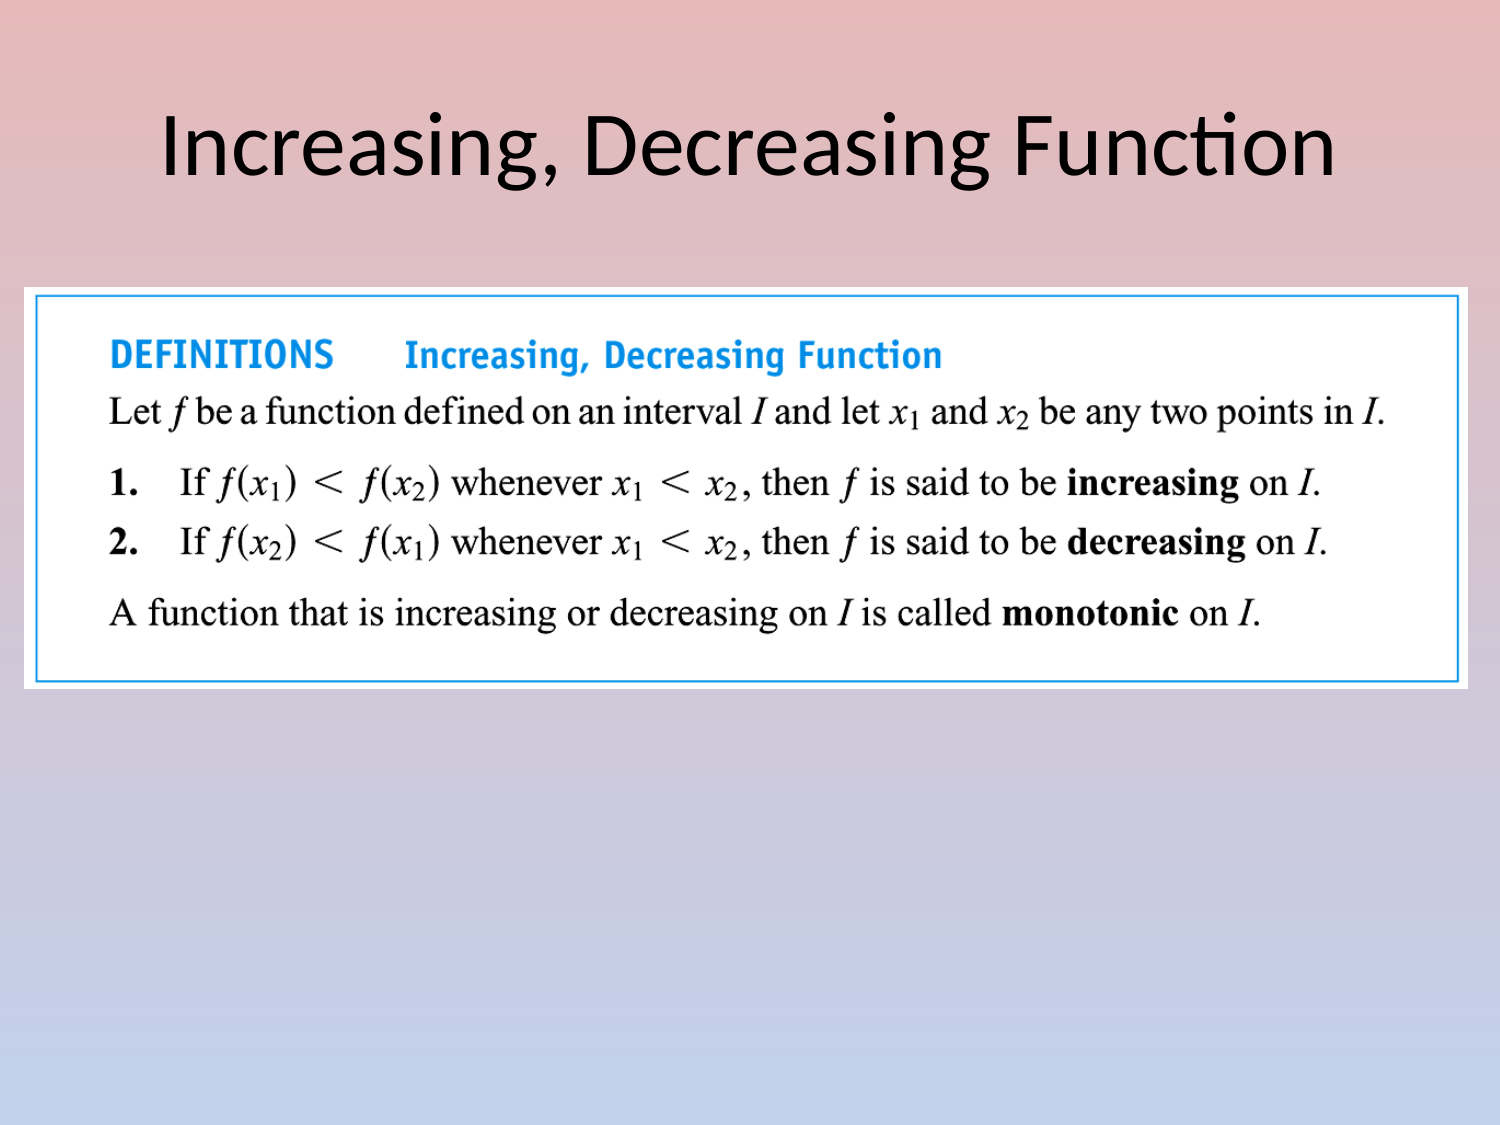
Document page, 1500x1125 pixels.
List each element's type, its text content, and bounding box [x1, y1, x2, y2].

title Increasing, Decreasing Function [75, 45, 1425, 233]
picture [24, 287, 1468, 689]
